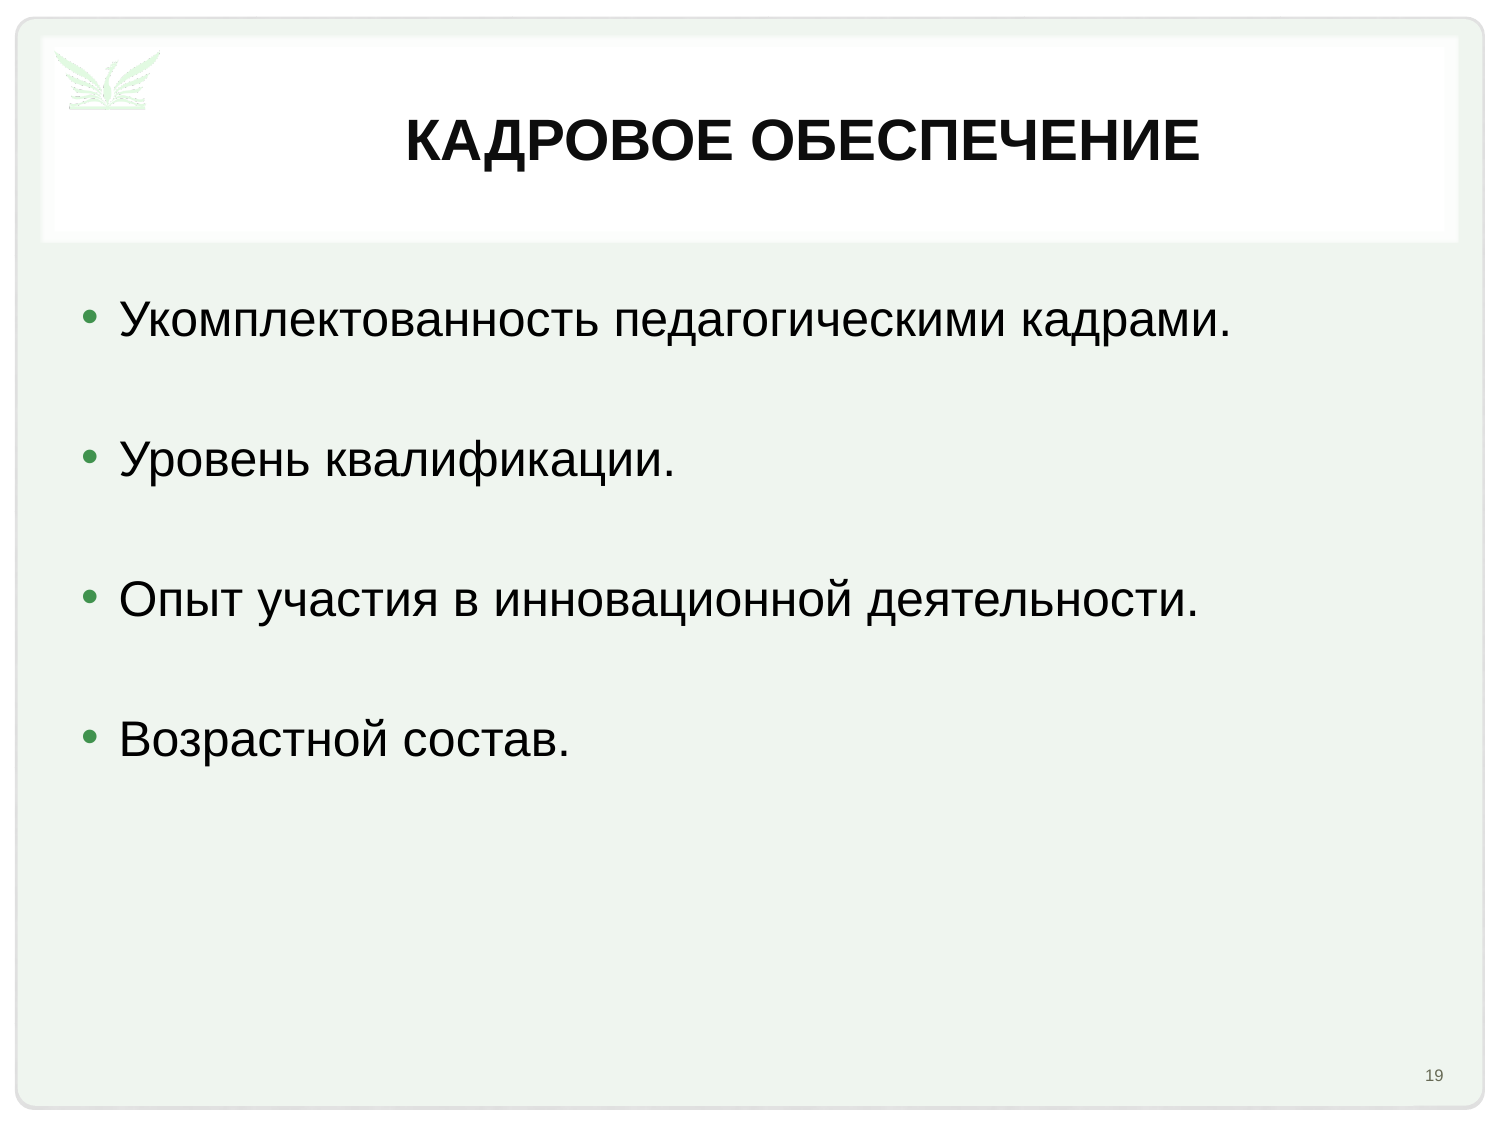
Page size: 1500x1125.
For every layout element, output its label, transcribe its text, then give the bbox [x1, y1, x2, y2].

title Кадровое обеспечение [171, 54, 1436, 220]
slide_number 19 [1305, 1044, 1459, 1105]
list Укомплектованность педагогическими кадрами. Уровень квалификации. Опыт участия в инновационной деятельности. Возрастной состав. [47, 278, 1453, 1015]
